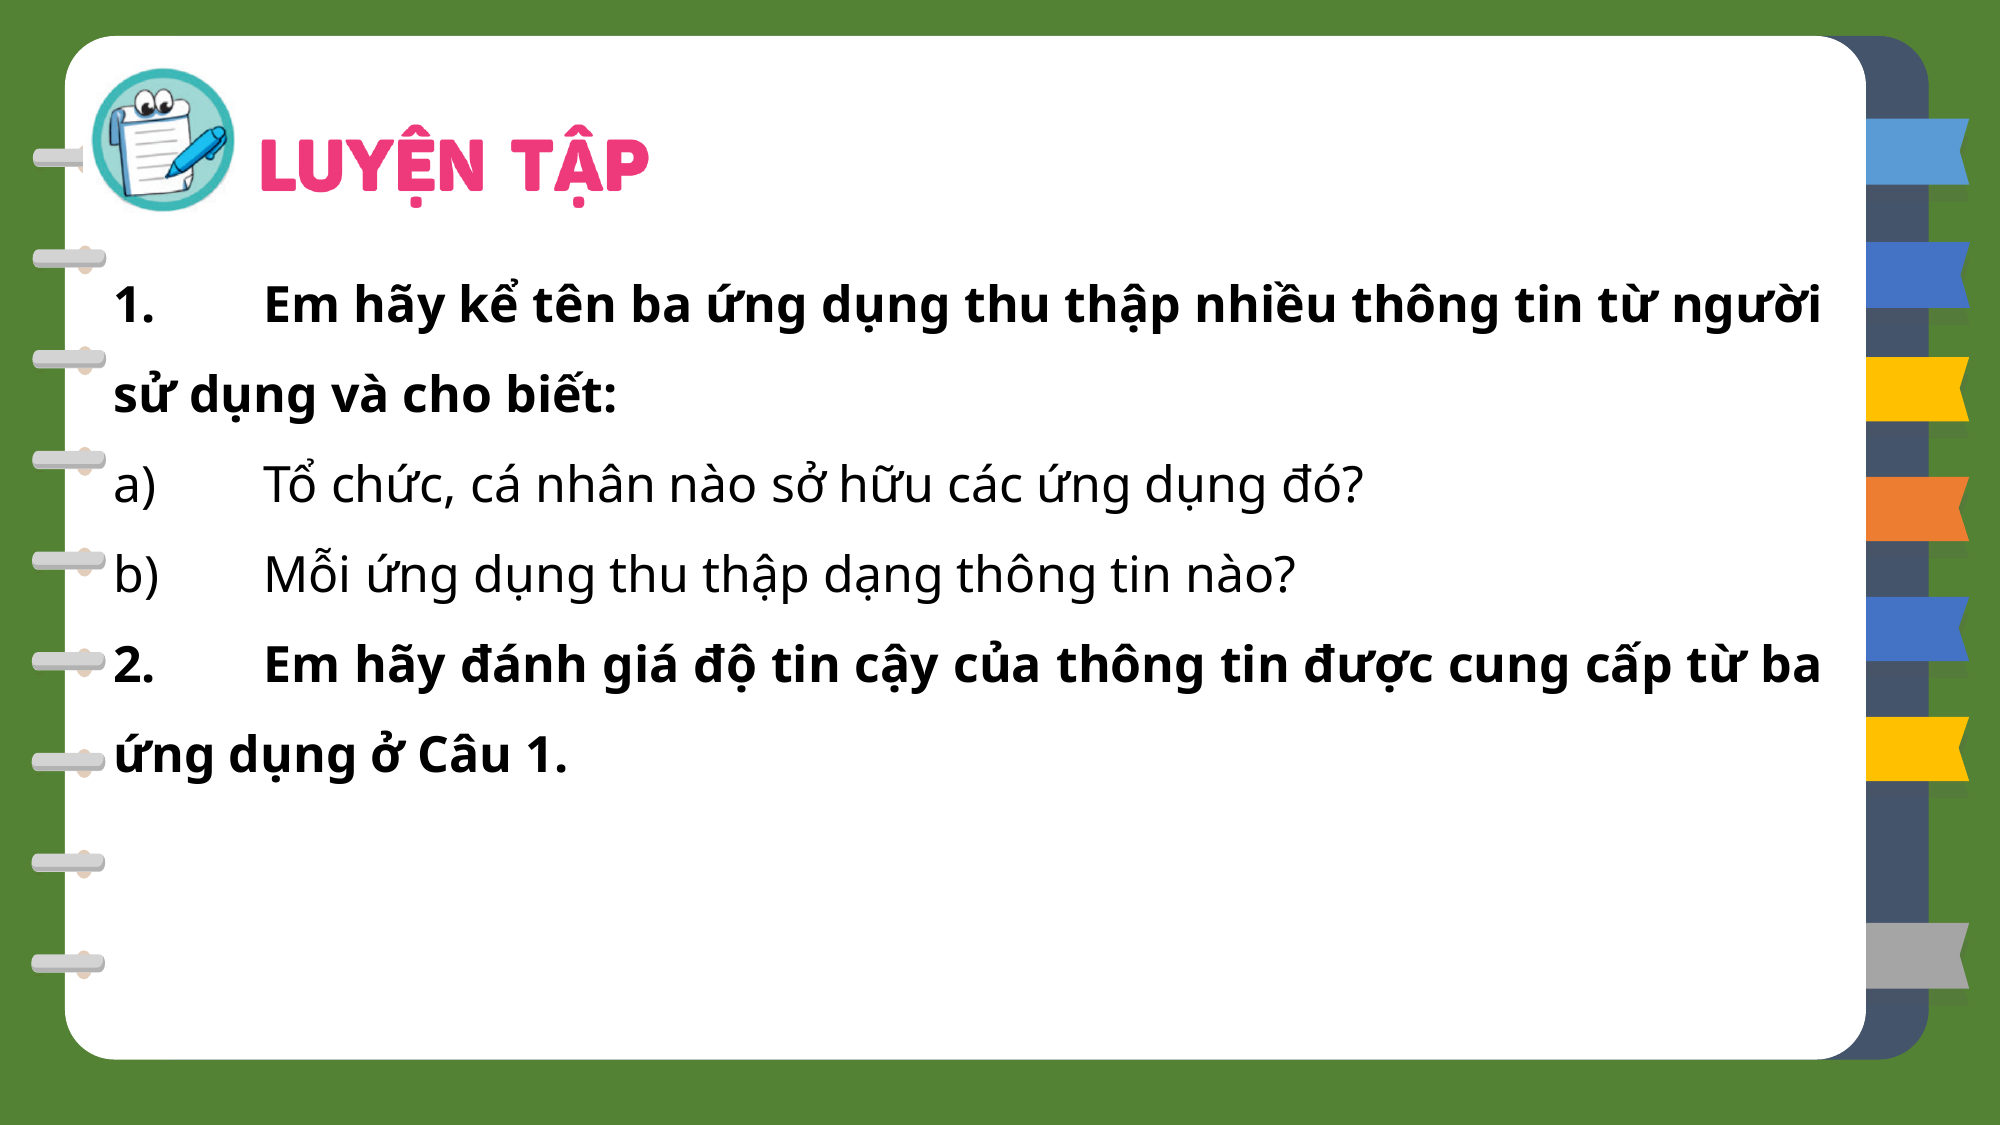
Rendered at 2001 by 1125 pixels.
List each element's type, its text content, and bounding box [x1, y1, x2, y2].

text_box 1. Em hãy kể tên ba ứng dụng thu thập nhiều thông tin từ người sử dụng và cho biết: a) Tổ chức, cá nhân nào sở hữu các ứng dụng đó? b) Mỗi ứng dụng thu thập dạng thông tin nào? 2. Em hãy đánh giá độ tin cậy của thông tin được cung cấp từ ba ứng dụng ở Câu 1. [98, 235, 1839, 790]
picture [83, 61, 657, 216]
